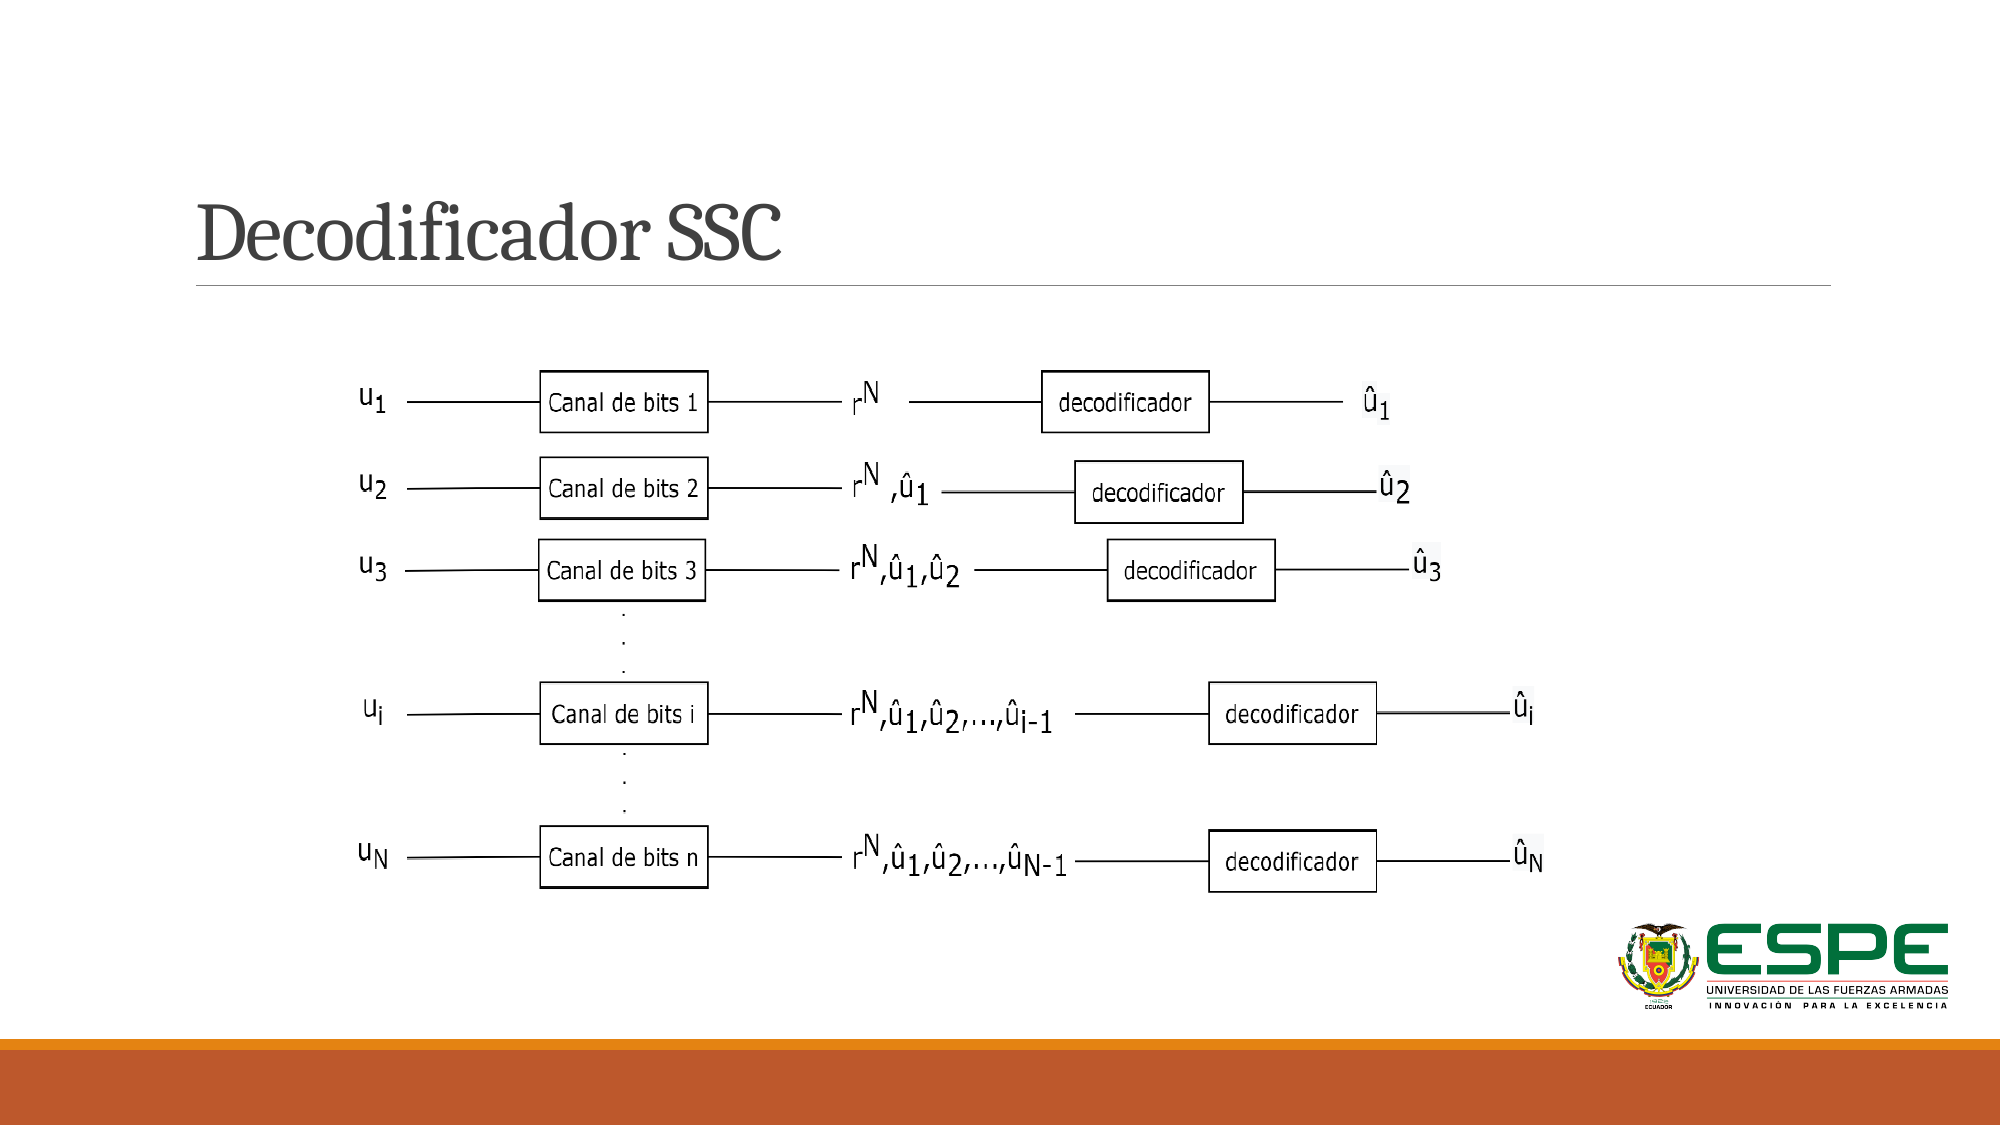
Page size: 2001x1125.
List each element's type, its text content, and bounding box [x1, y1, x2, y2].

picture [348, 357, 1553, 925]
title Decodificador SSC [180, 47, 1830, 285]
picture [1617, 923, 1949, 1010]
